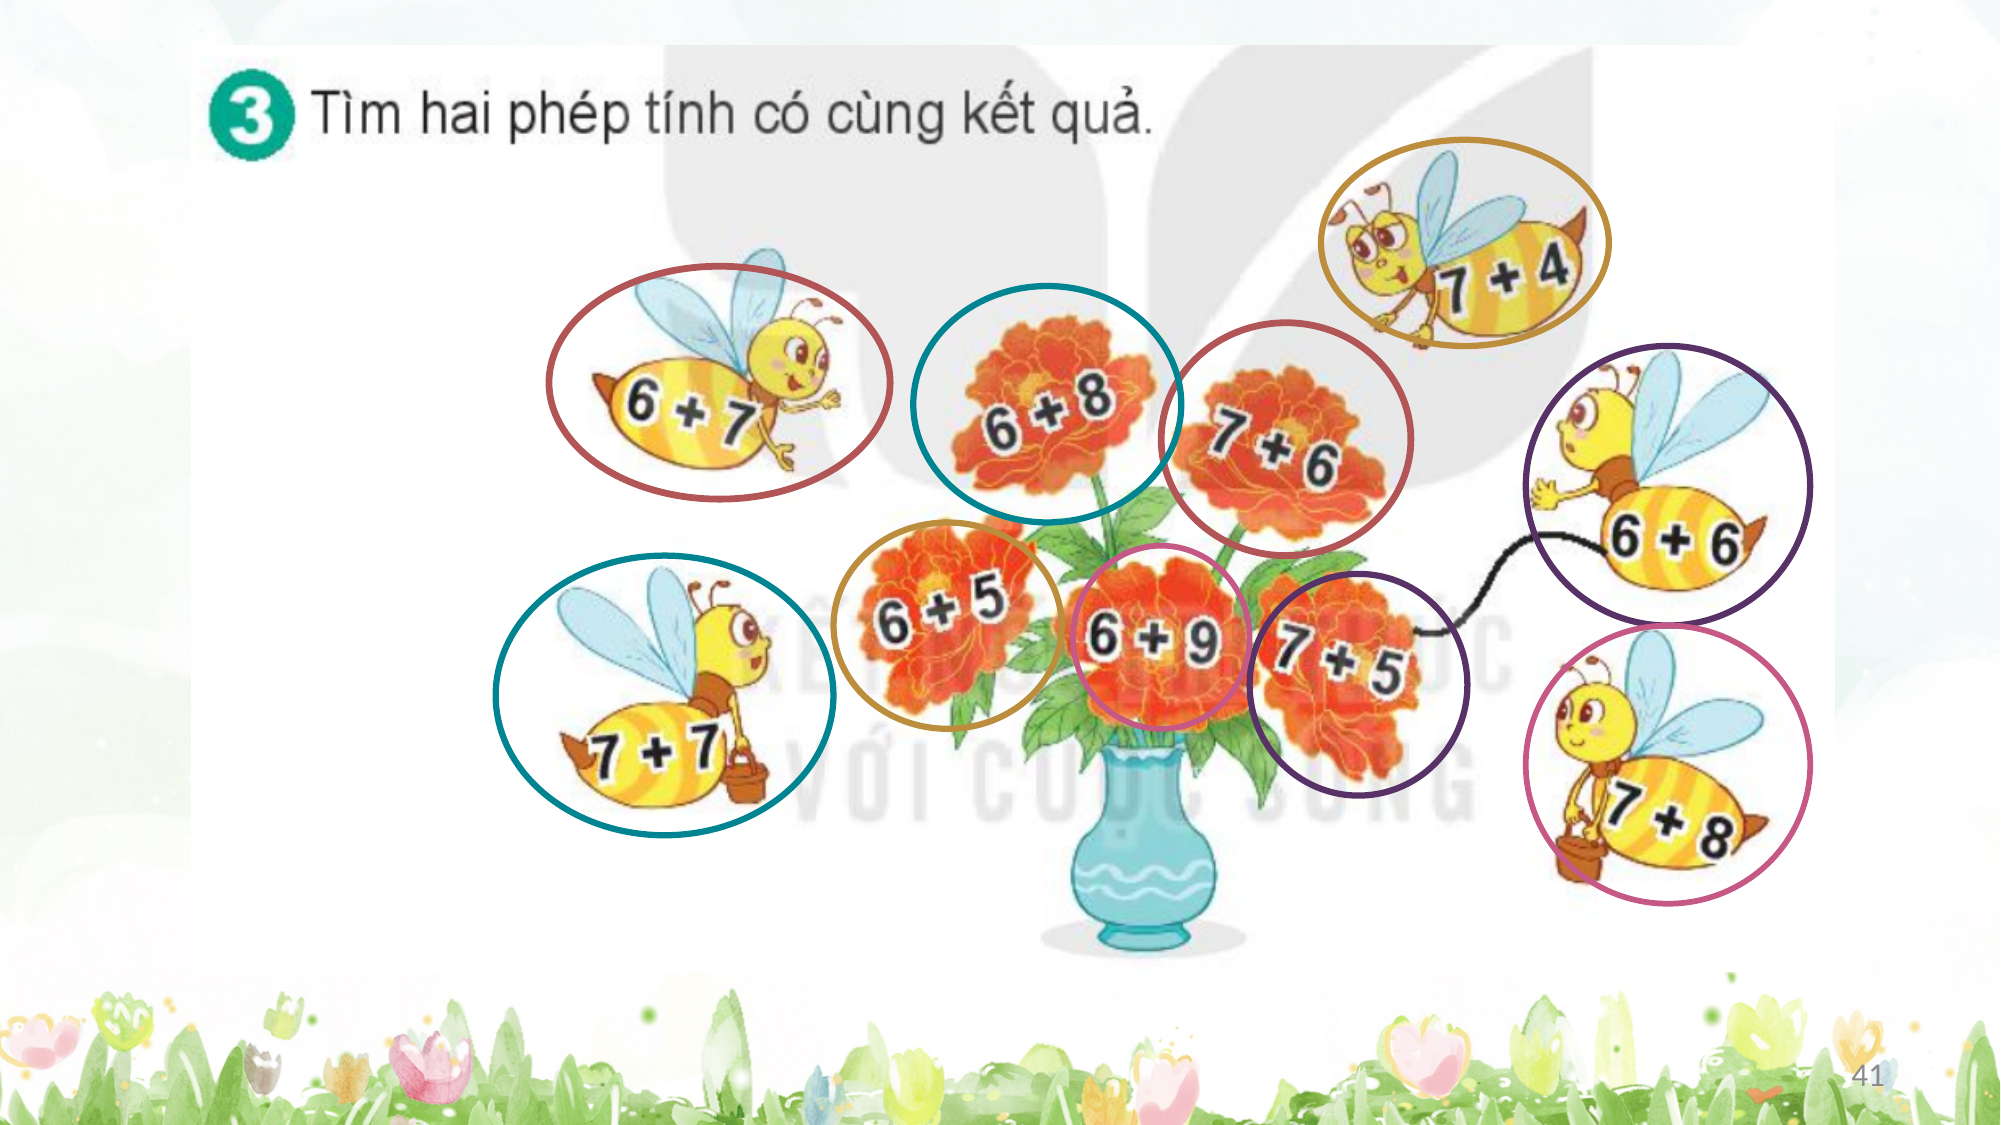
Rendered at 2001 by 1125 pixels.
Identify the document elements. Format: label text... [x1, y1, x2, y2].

picture [0, 0, 2001, 1125]
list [191, 44, 1836, 972]
slide_number 41 [1433, 1042, 1900, 1103]
